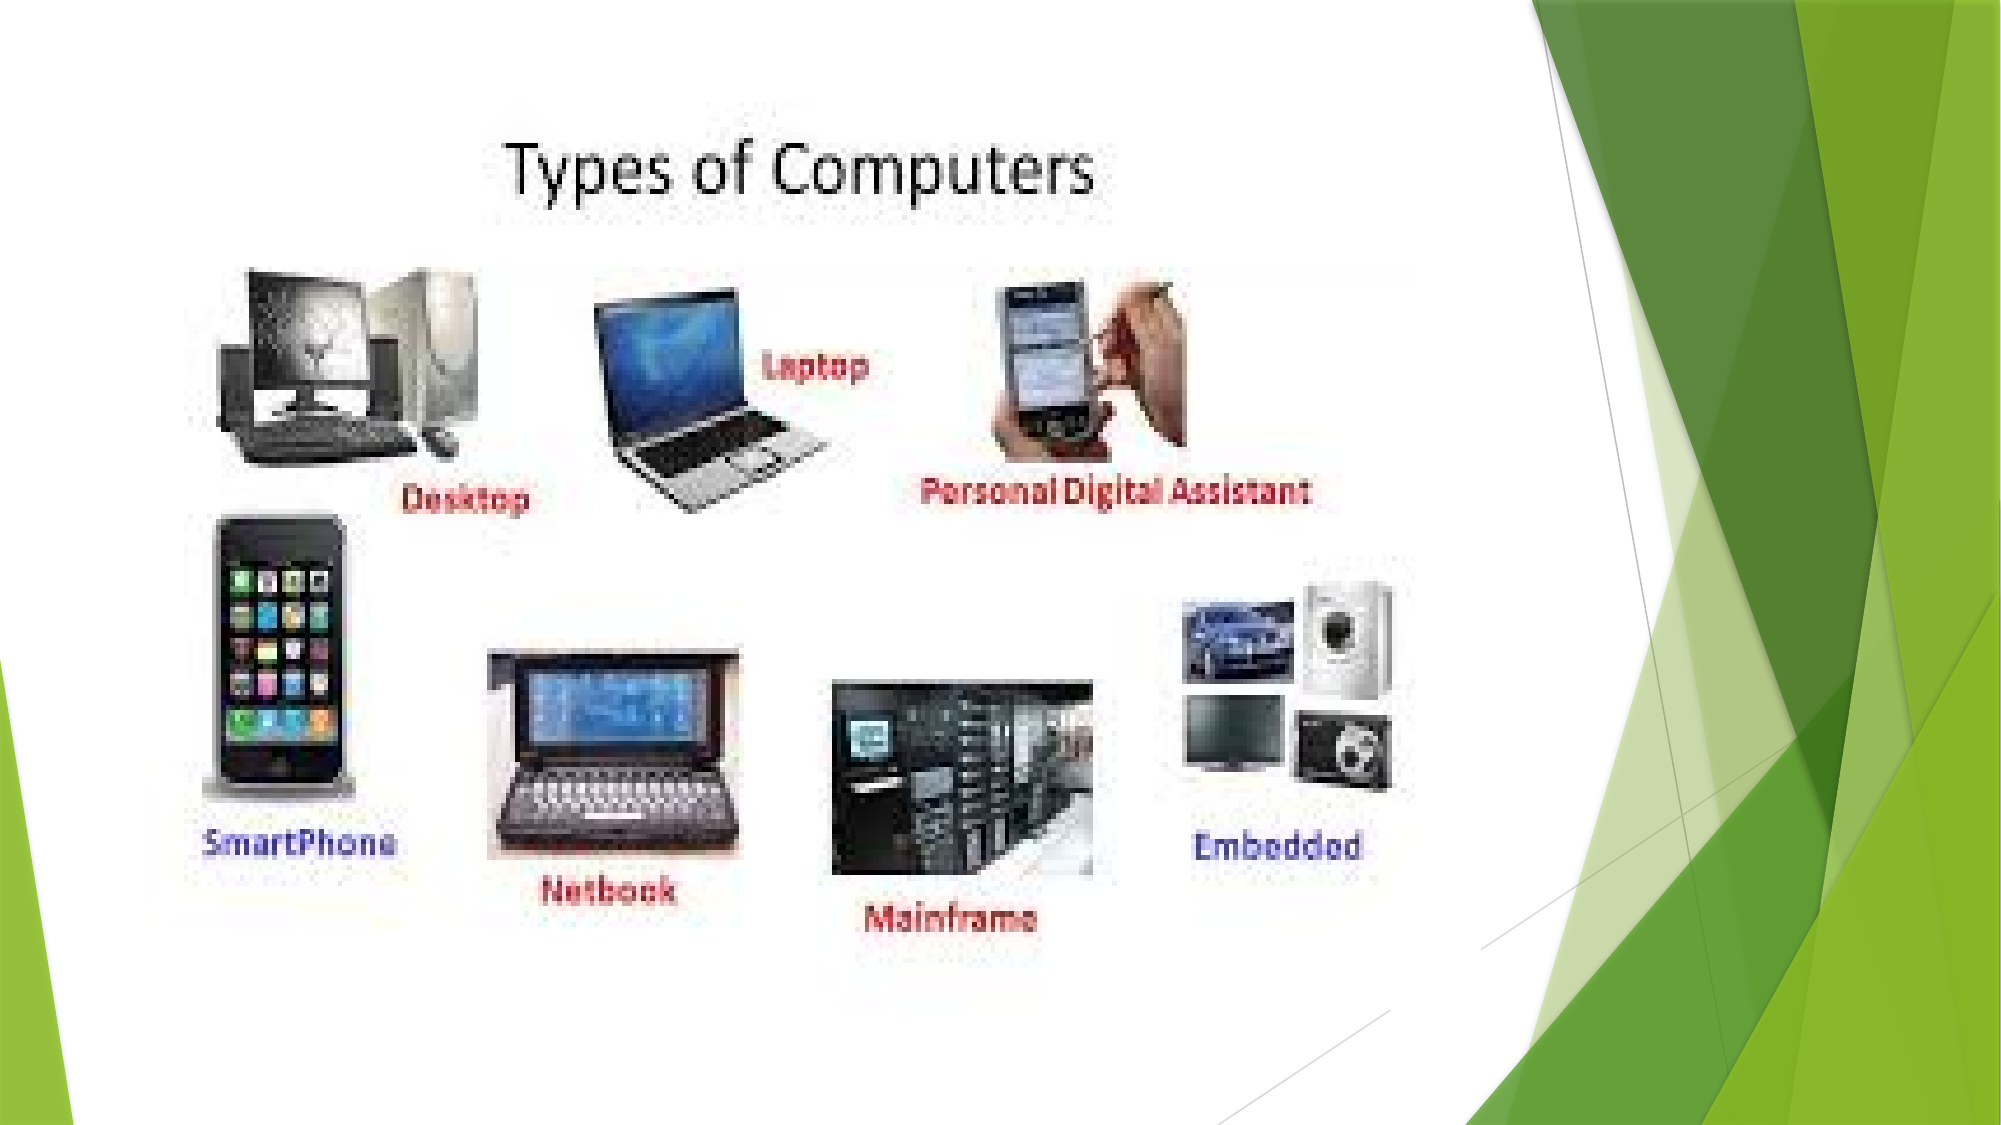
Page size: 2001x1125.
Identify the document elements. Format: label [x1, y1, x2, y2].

picture [147, 102, 1482, 1011]
